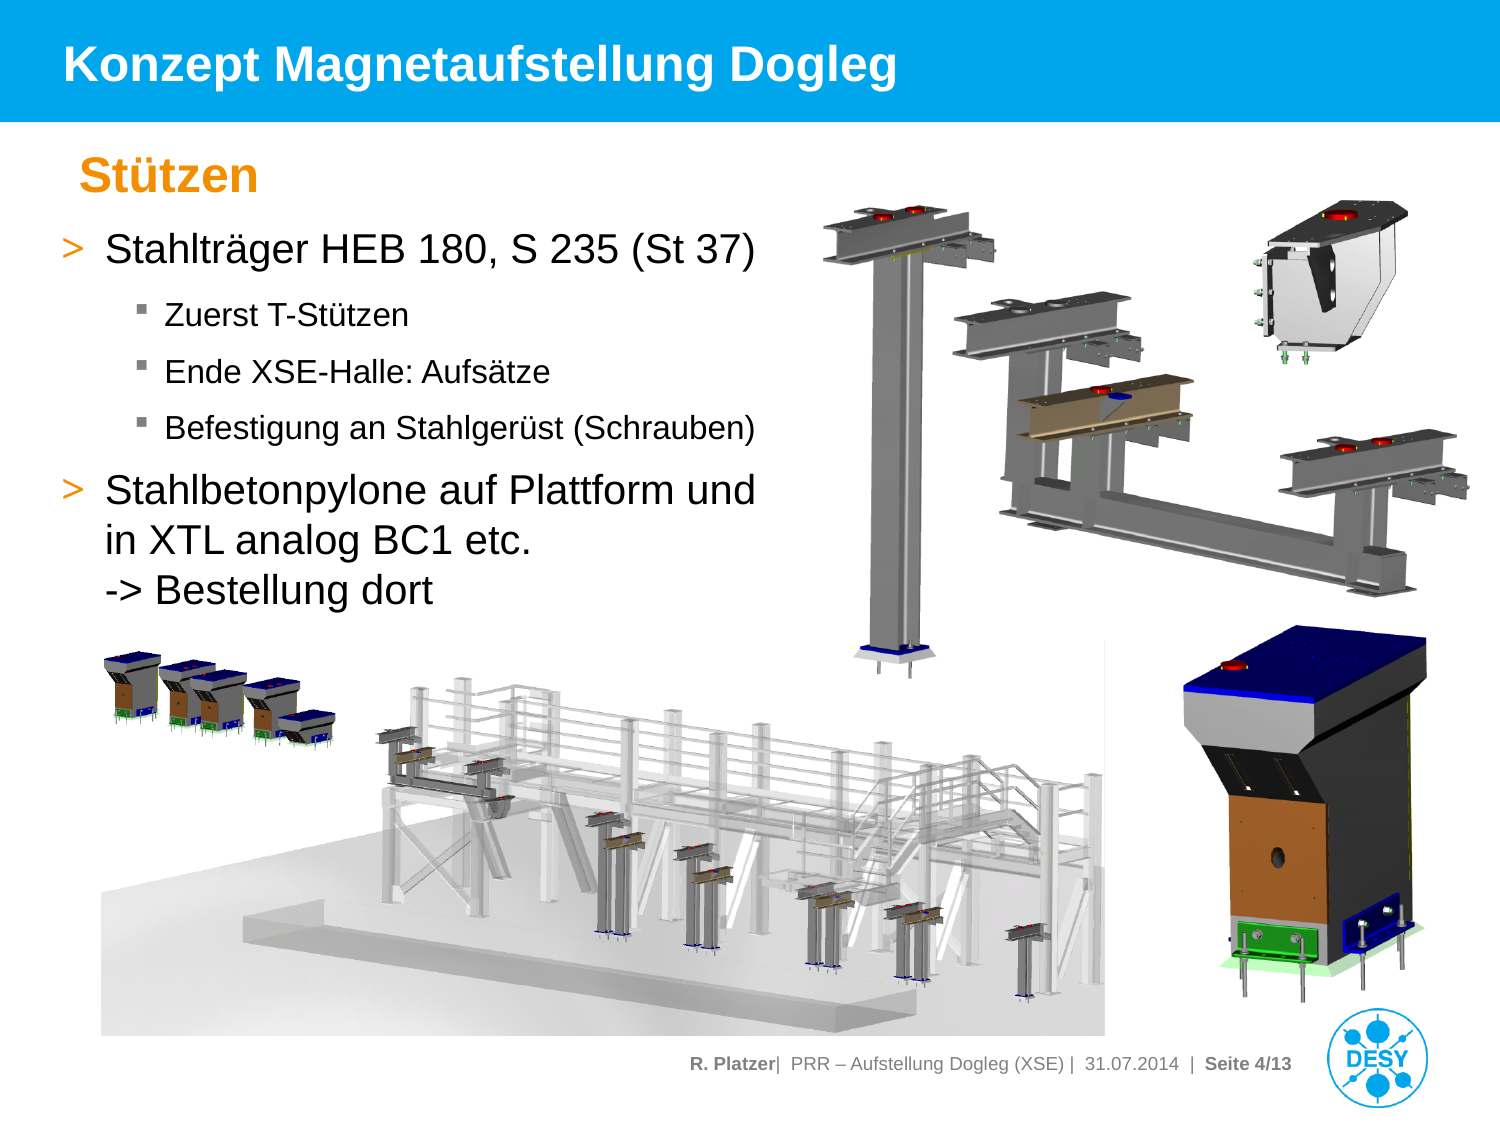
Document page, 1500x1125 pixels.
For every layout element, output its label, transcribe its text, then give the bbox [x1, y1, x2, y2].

text_box Stahlträger HEB 180, S 235 (St 37) Zuerst T-Stützen Ende XSE-Halle: Aufsätze Befestigung an Stahlgerüst (Schrauben) Stahlbetonpylone auf Plattform und in XTL analog BC1 etc. -> Bestellung dort [46, 214, 805, 619]
text_box Stützen [63, 135, 1462, 215]
picture [1391, 1071, 1428, 1108]
picture [1387, 1008, 1428, 1046]
title Konzept Magnetaufstellung Dogleg [47, 16, 1446, 107]
picture [1327, 1068, 1365, 1108]
picture [1166, 618, 1433, 1005]
picture [1330, 1011, 1426, 1106]
picture [1327, 1008, 1368, 1049]
picture [101, 189, 1472, 1037]
